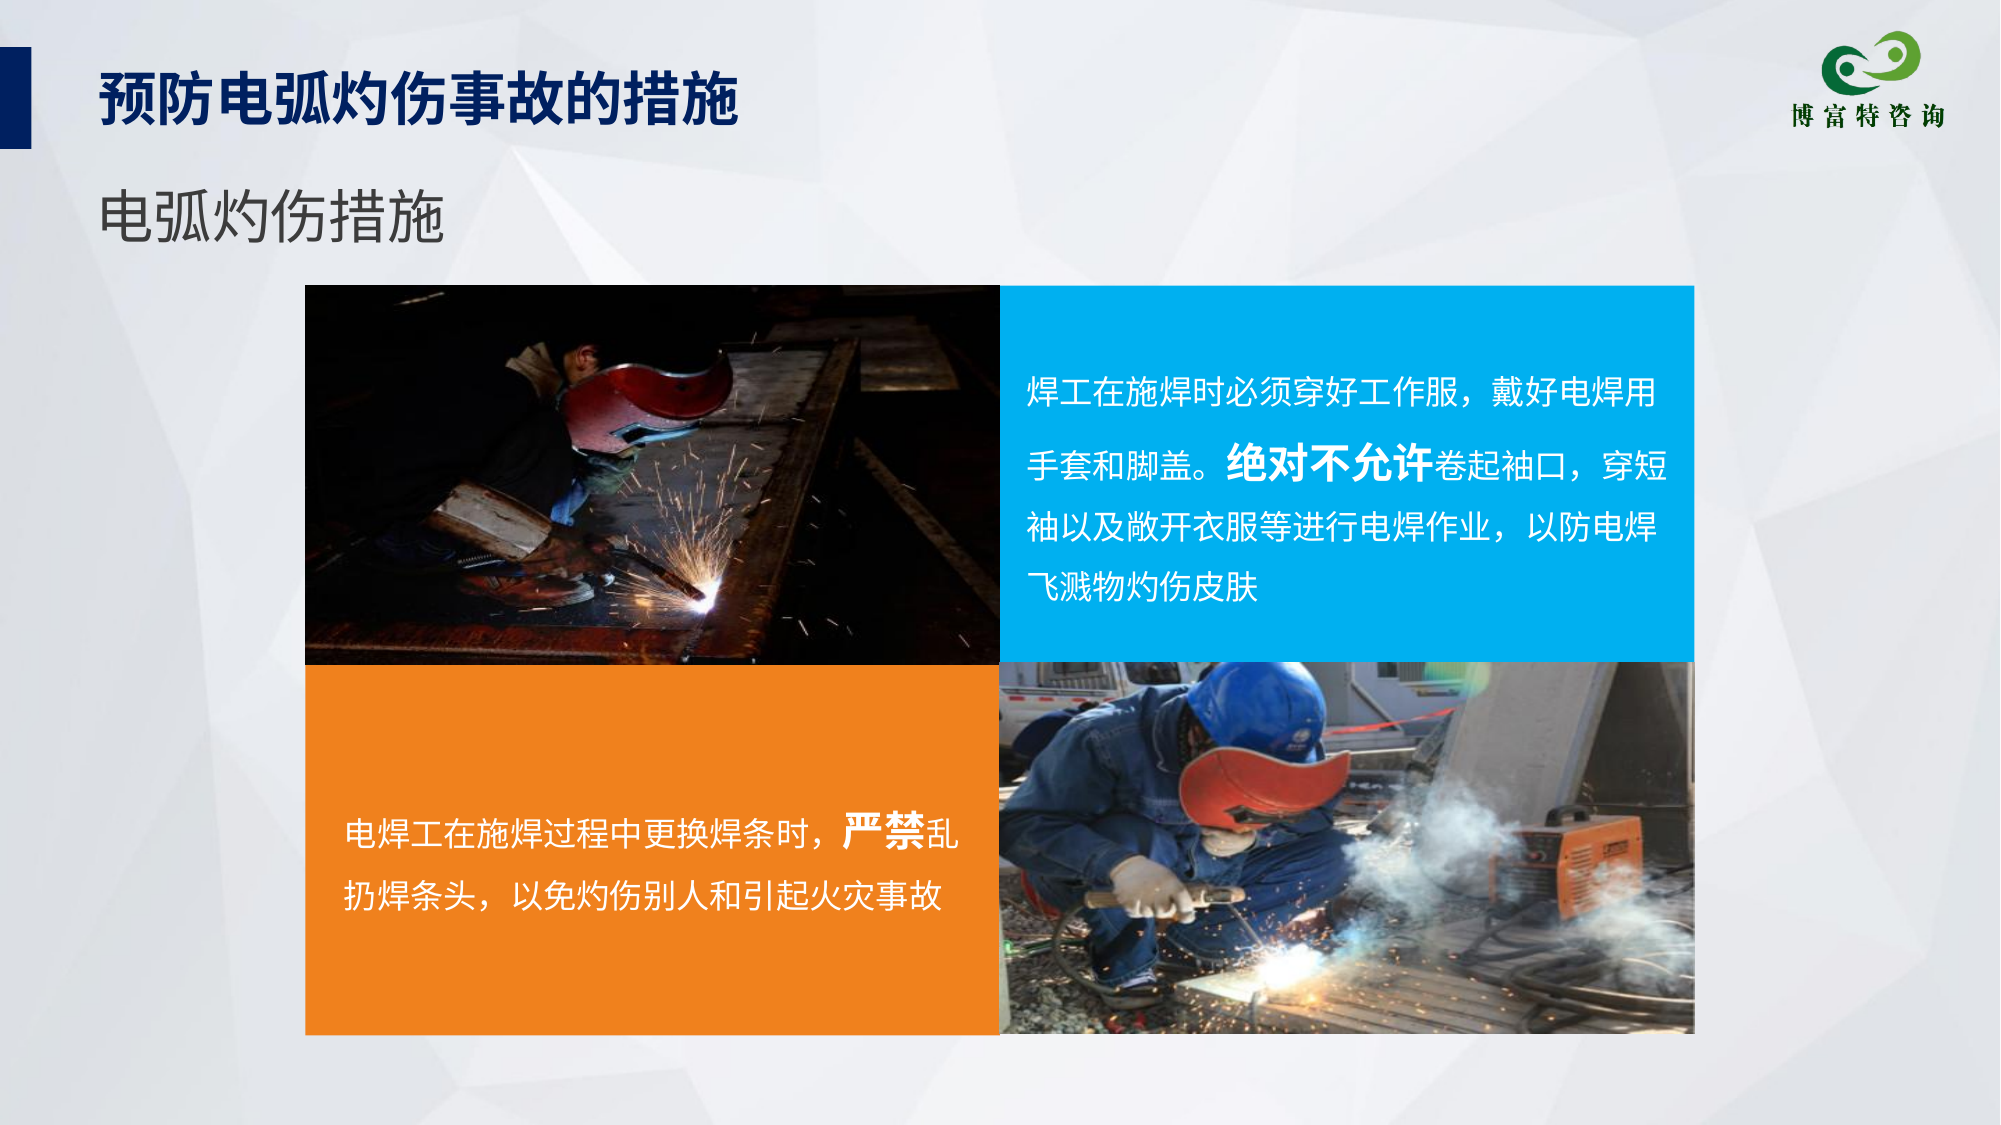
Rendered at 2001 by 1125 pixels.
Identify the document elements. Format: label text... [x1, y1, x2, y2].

text_box 预防电弧灼伤事故的措施 [83, 54, 768, 140]
text_box 电弧灼伤措施 [81, 172, 493, 258]
text_box 焊工在施焊时必须穿好工作服，戴好电焊用手套和脚盖。绝对不允许卷起袖口，穿短袖以及敞开衣服等进行电焊作业，以防电焊飞溅物灼伤皮肤 [1011, 344, 1683, 614]
picture [0, 0, 2001, 1125]
text_box [303, 672, 995, 1037]
text_box 电焊工在施焊过程中更换焊条时，严禁乱扔焊条头，以免灼伤别人和引起火灾事故 [329, 772, 977, 923]
text_box [998, 284, 1697, 663]
text_box [0, 45, 33, 151]
